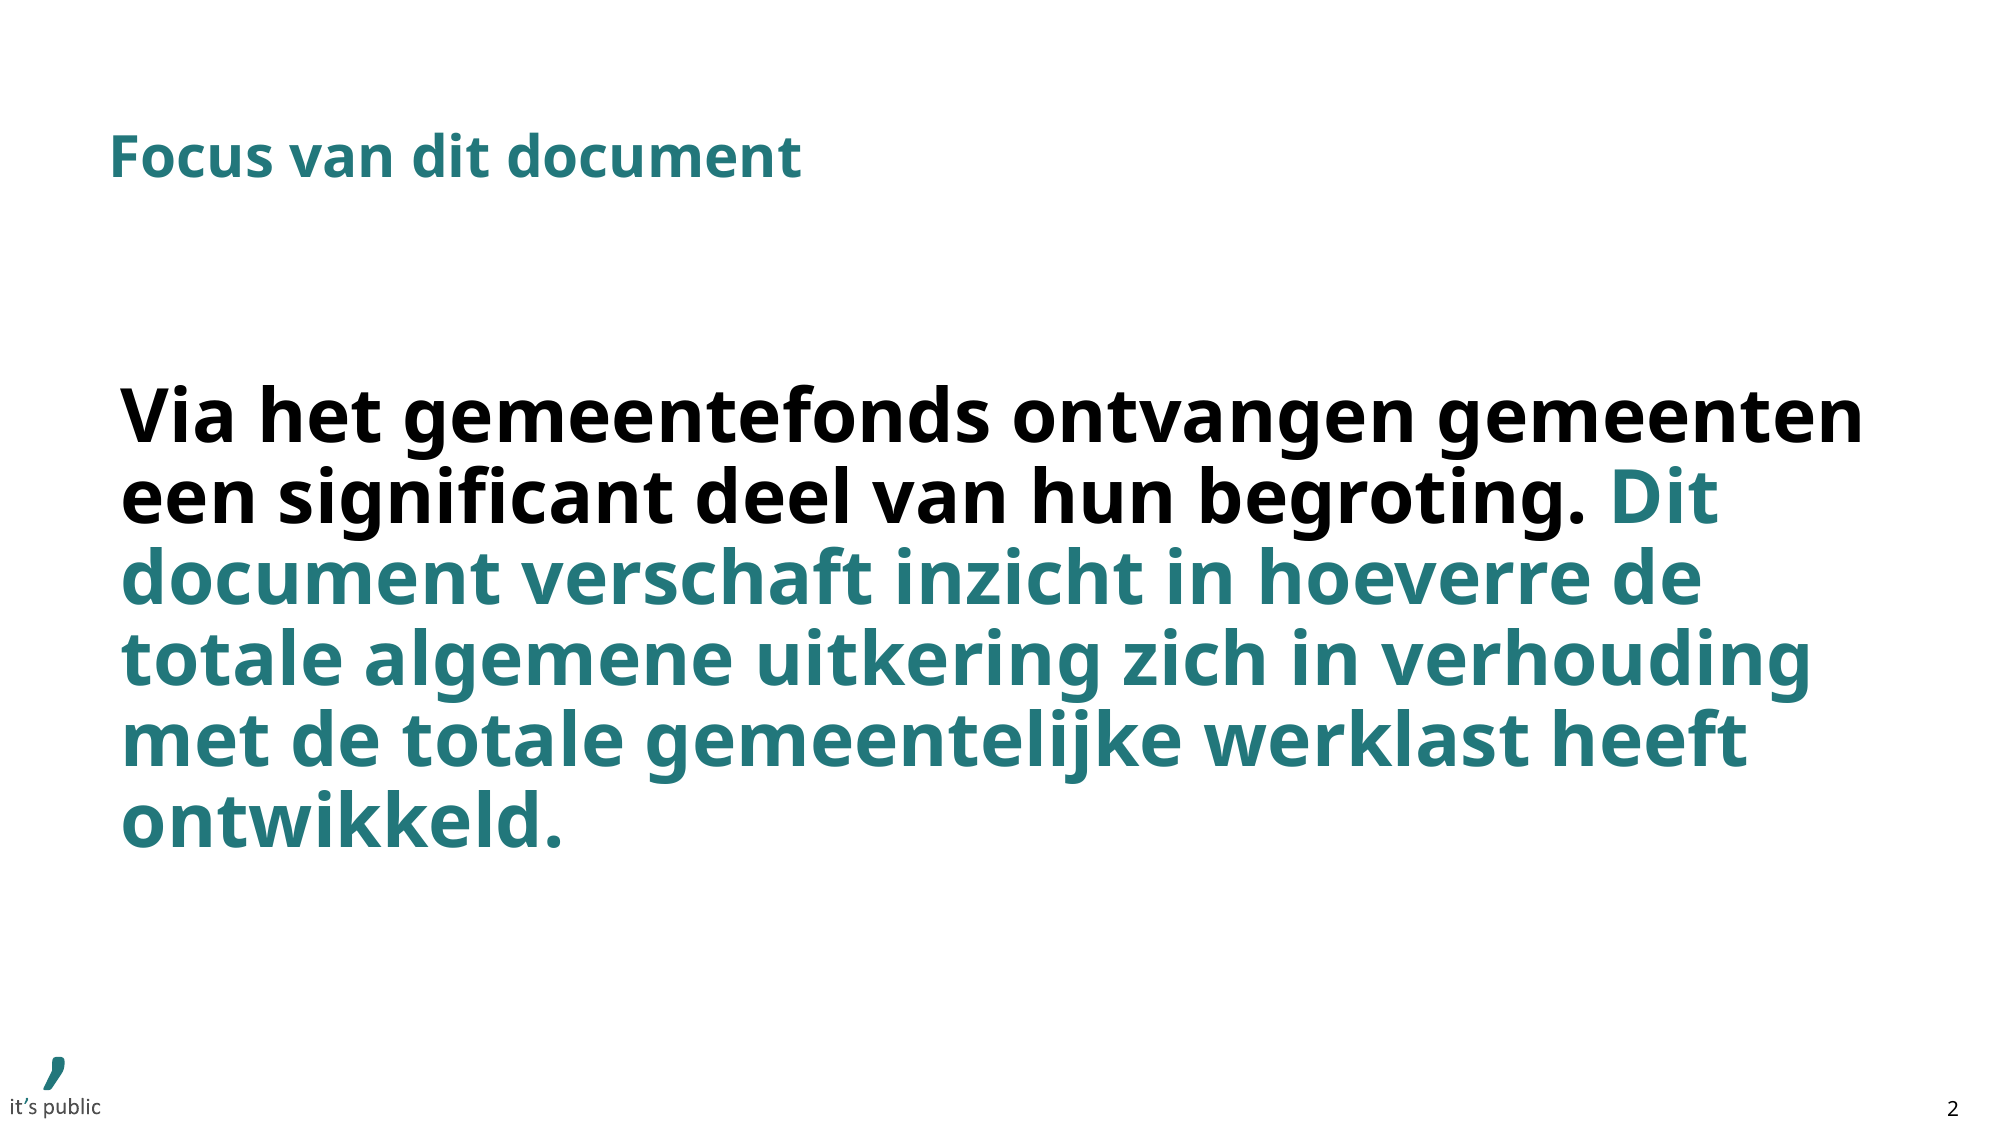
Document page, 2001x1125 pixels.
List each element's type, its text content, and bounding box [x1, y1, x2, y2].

list Via het gemeentefonds ontvangen gemeenten een significant deel van hun begroting. Dit document verschaft inzicht in hoeverre de totale algemene uitkering zich in verhouding met de totale gemeentelijke werklast heeft ontwikkeld. [107, 364, 1893, 993]
title Focus van dit document [108, 63, 1892, 191]
slide_number 2 [1802, 1096, 1971, 1124]
